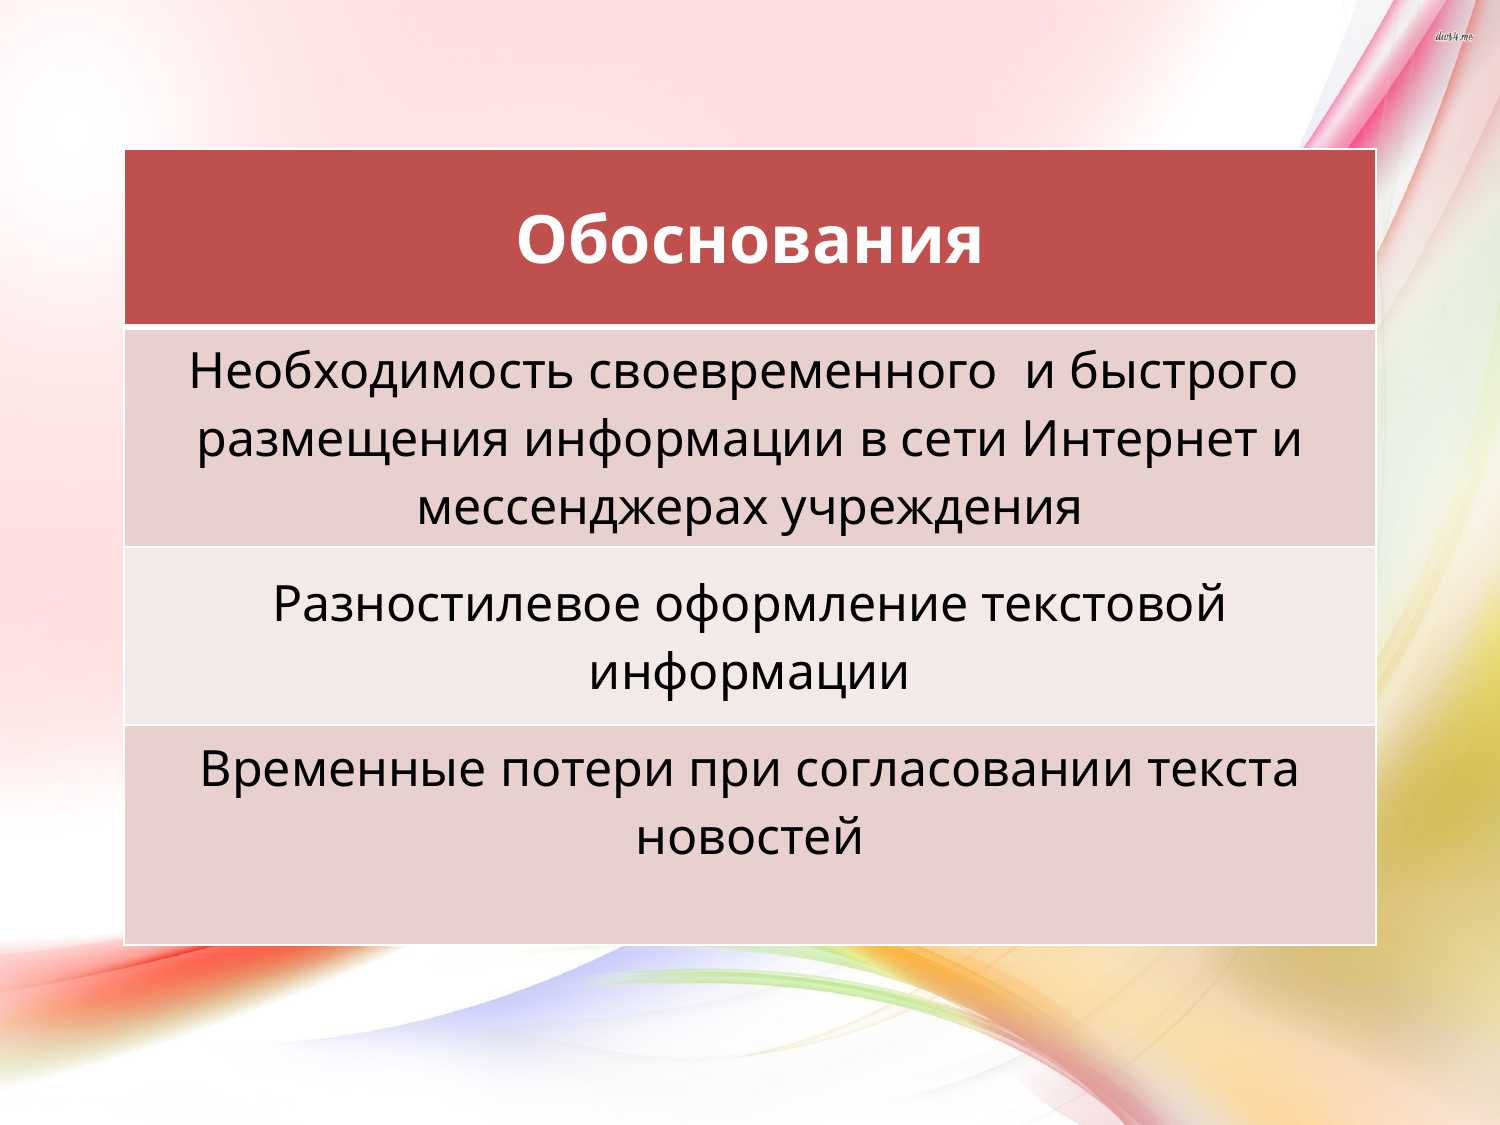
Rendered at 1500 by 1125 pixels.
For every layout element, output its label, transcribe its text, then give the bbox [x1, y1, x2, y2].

table_header Обоснования [125, 150, 1375, 324]
table_cell Временные потери при согласовании текста новостей [125, 726, 1375, 944]
picture [0, 0, 1500, 1125]
table_cell Разностилевое оформление текстовой информации [125, 548, 1375, 724]
table_cell Необходимость своевременного и быстрого размещения информации в сети Интернет и мессенджерах учреждения [125, 330, 1375, 546]
